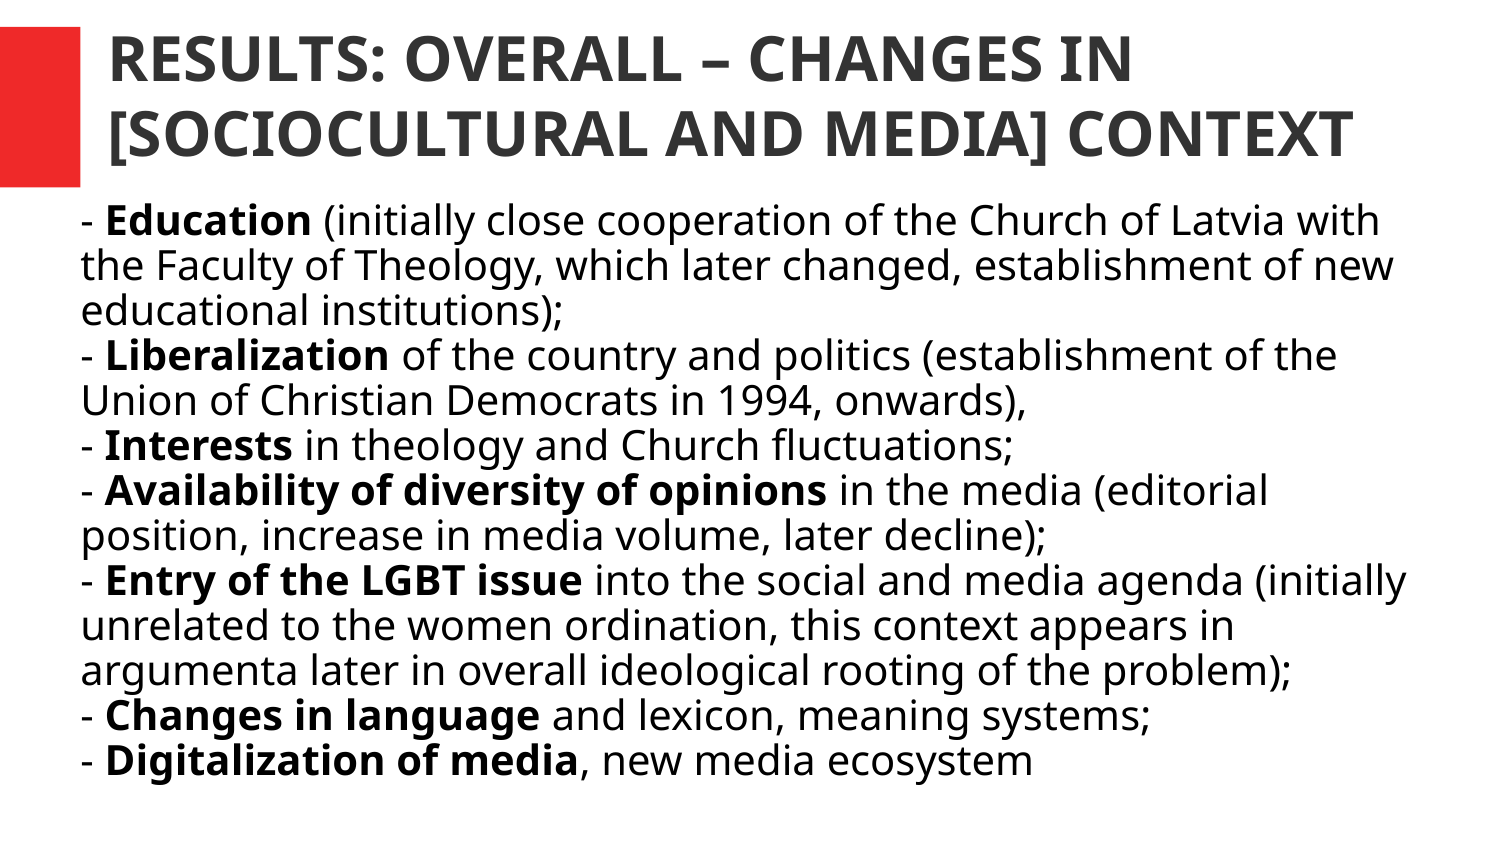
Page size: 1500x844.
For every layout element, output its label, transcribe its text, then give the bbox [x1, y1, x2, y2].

text_box - Education (initially close cooperation of the Church of Latvia with the Faculty of Theology, which later changed, establishment of new educational institutions); - Liberalization of the country and politics (establishment of the Union of Christian Democrats in 1994, onwards), - Interests in theology and Church fluctuations; - Availability of diversity of opinions in the media (editorial position, increase in media volume, later decline); - Entry of the LGBT issue into the social and media agenda (initially unrelated to the women ordination, this context appears in argumenta later in overall ideological rooting of the problem); - Changes in language and lexicon, meaning systems; - Digitalization of media, new media ecosystem [80, 199, 1420, 709]
text_box RESULTS: OVERALL – CHANGES IN [SOCIOCULTURAL AND MEDIA] CONTEXT [107, 22, 1447, 165]
